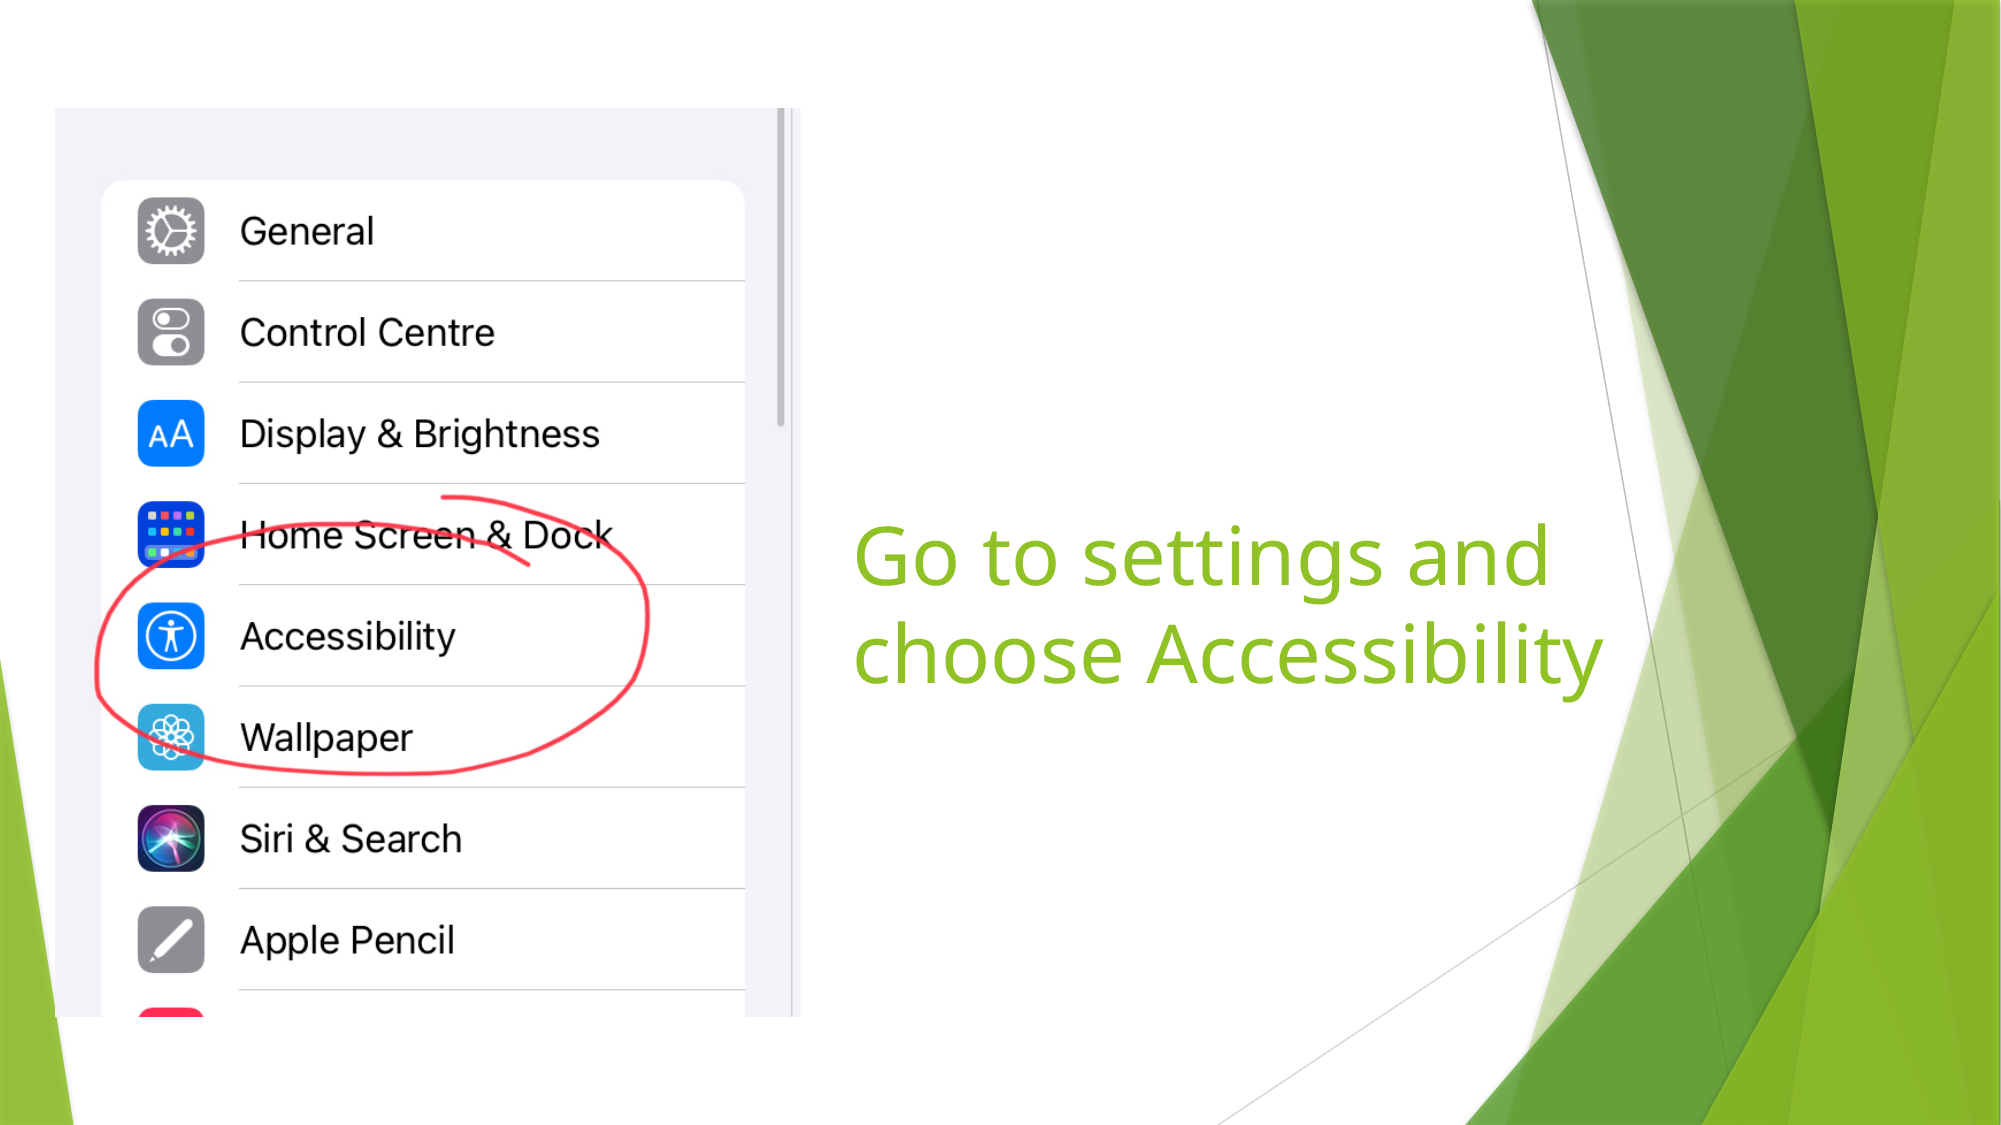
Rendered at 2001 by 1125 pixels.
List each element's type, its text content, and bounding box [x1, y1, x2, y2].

title Go to settings and choose Accessibility [837, 497, 1689, 628]
picture [54, 108, 801, 1017]
